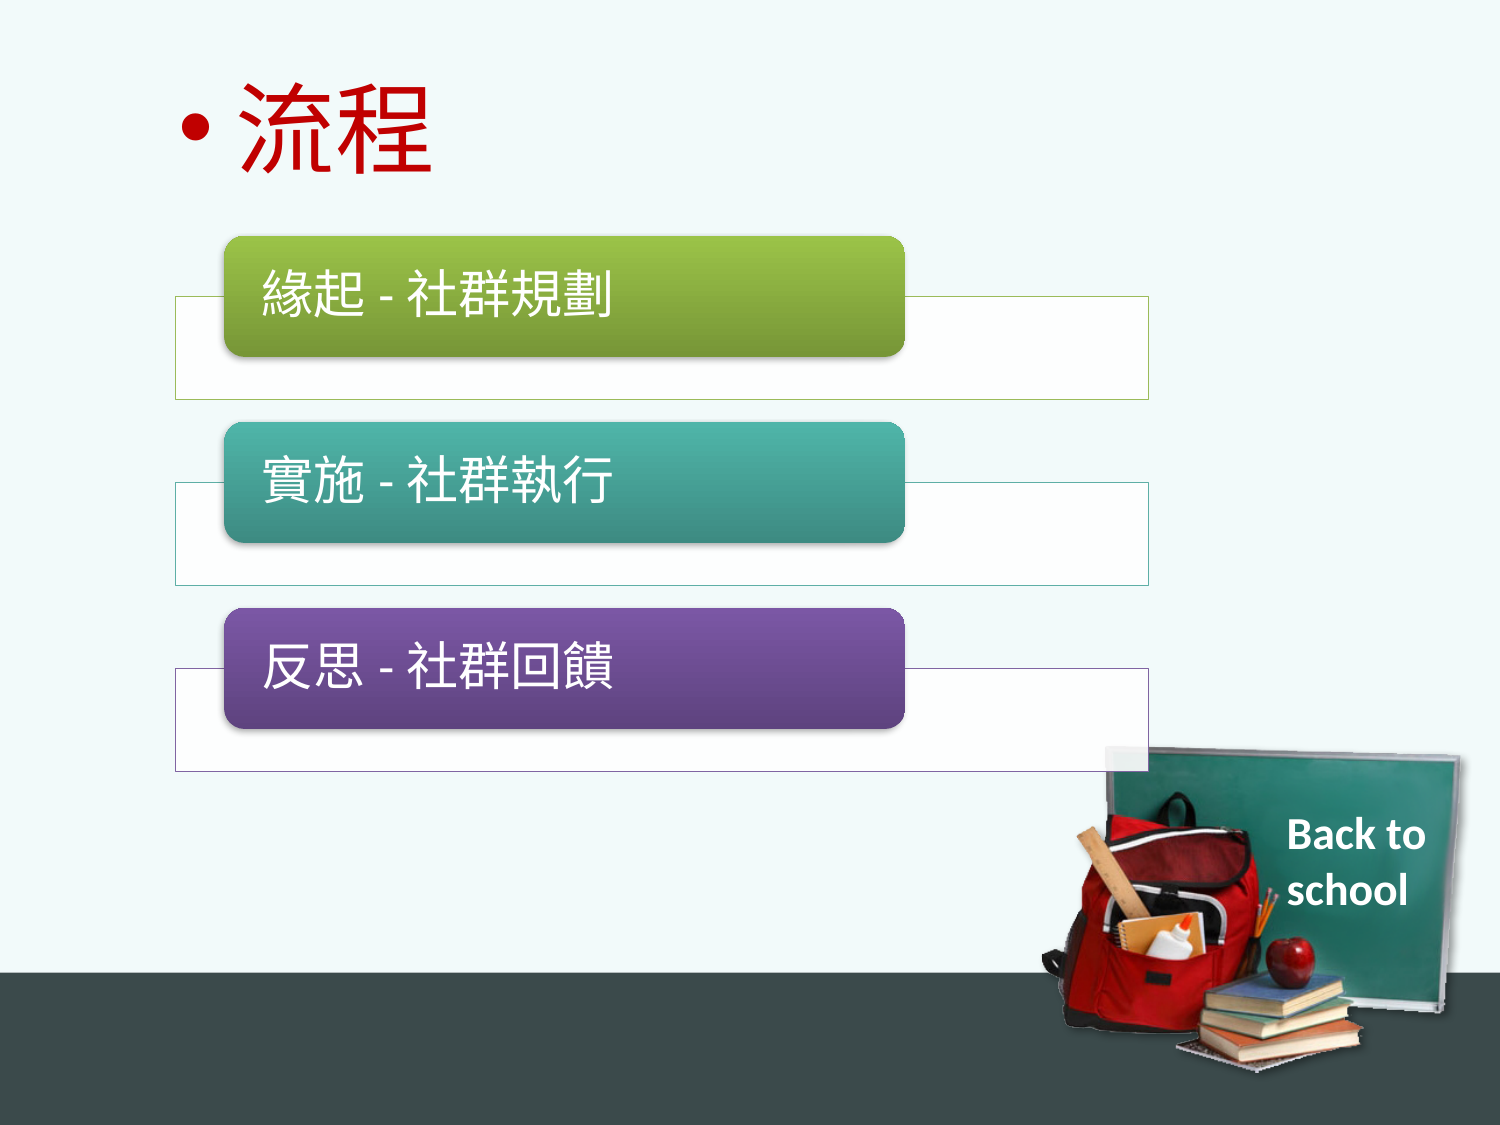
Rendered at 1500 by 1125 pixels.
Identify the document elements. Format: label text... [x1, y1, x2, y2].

list 流程 [164, 58, 727, 211]
text_box Back to school [1271, 796, 1452, 922]
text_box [175, 234, 1149, 774]
picture [1035, 726, 1500, 1073]
